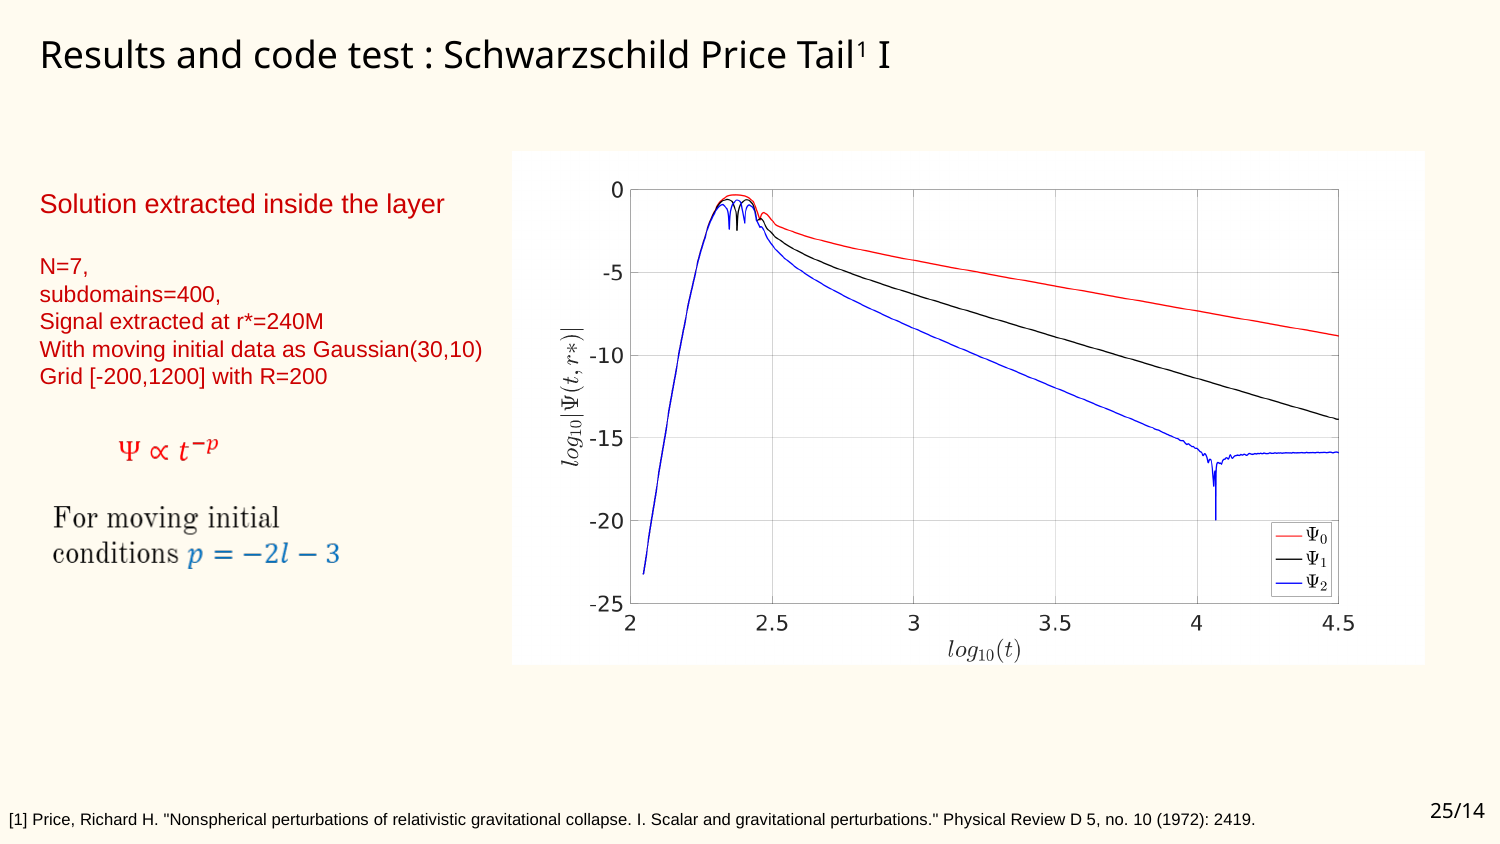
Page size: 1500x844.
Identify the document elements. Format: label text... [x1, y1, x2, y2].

text_box [24, 424, 314, 476]
slide_number 25/14 [1410, 779, 1500, 844]
picture [512, 151, 1425, 665]
text_box Solution extracted inside the layer N=7, subdomains=400, Signal extracted at r*=240M With moving initial data as Gaussian(30,10) Grid [-200,1200] with R=200 [24, 179, 507, 397]
text_box Results and code test : Schwarzschild Price Tail1 I [24, 16, 1293, 92]
text_box [1] Price, Richard H. "Nonspherical perturbations of relativistic gravitational collapse. I. Scalar and gravitational perturbations." Physical Review D 5, no. 10 (1972): 2419. [0, 799, 1277, 840]
text_box [37, 491, 364, 578]
